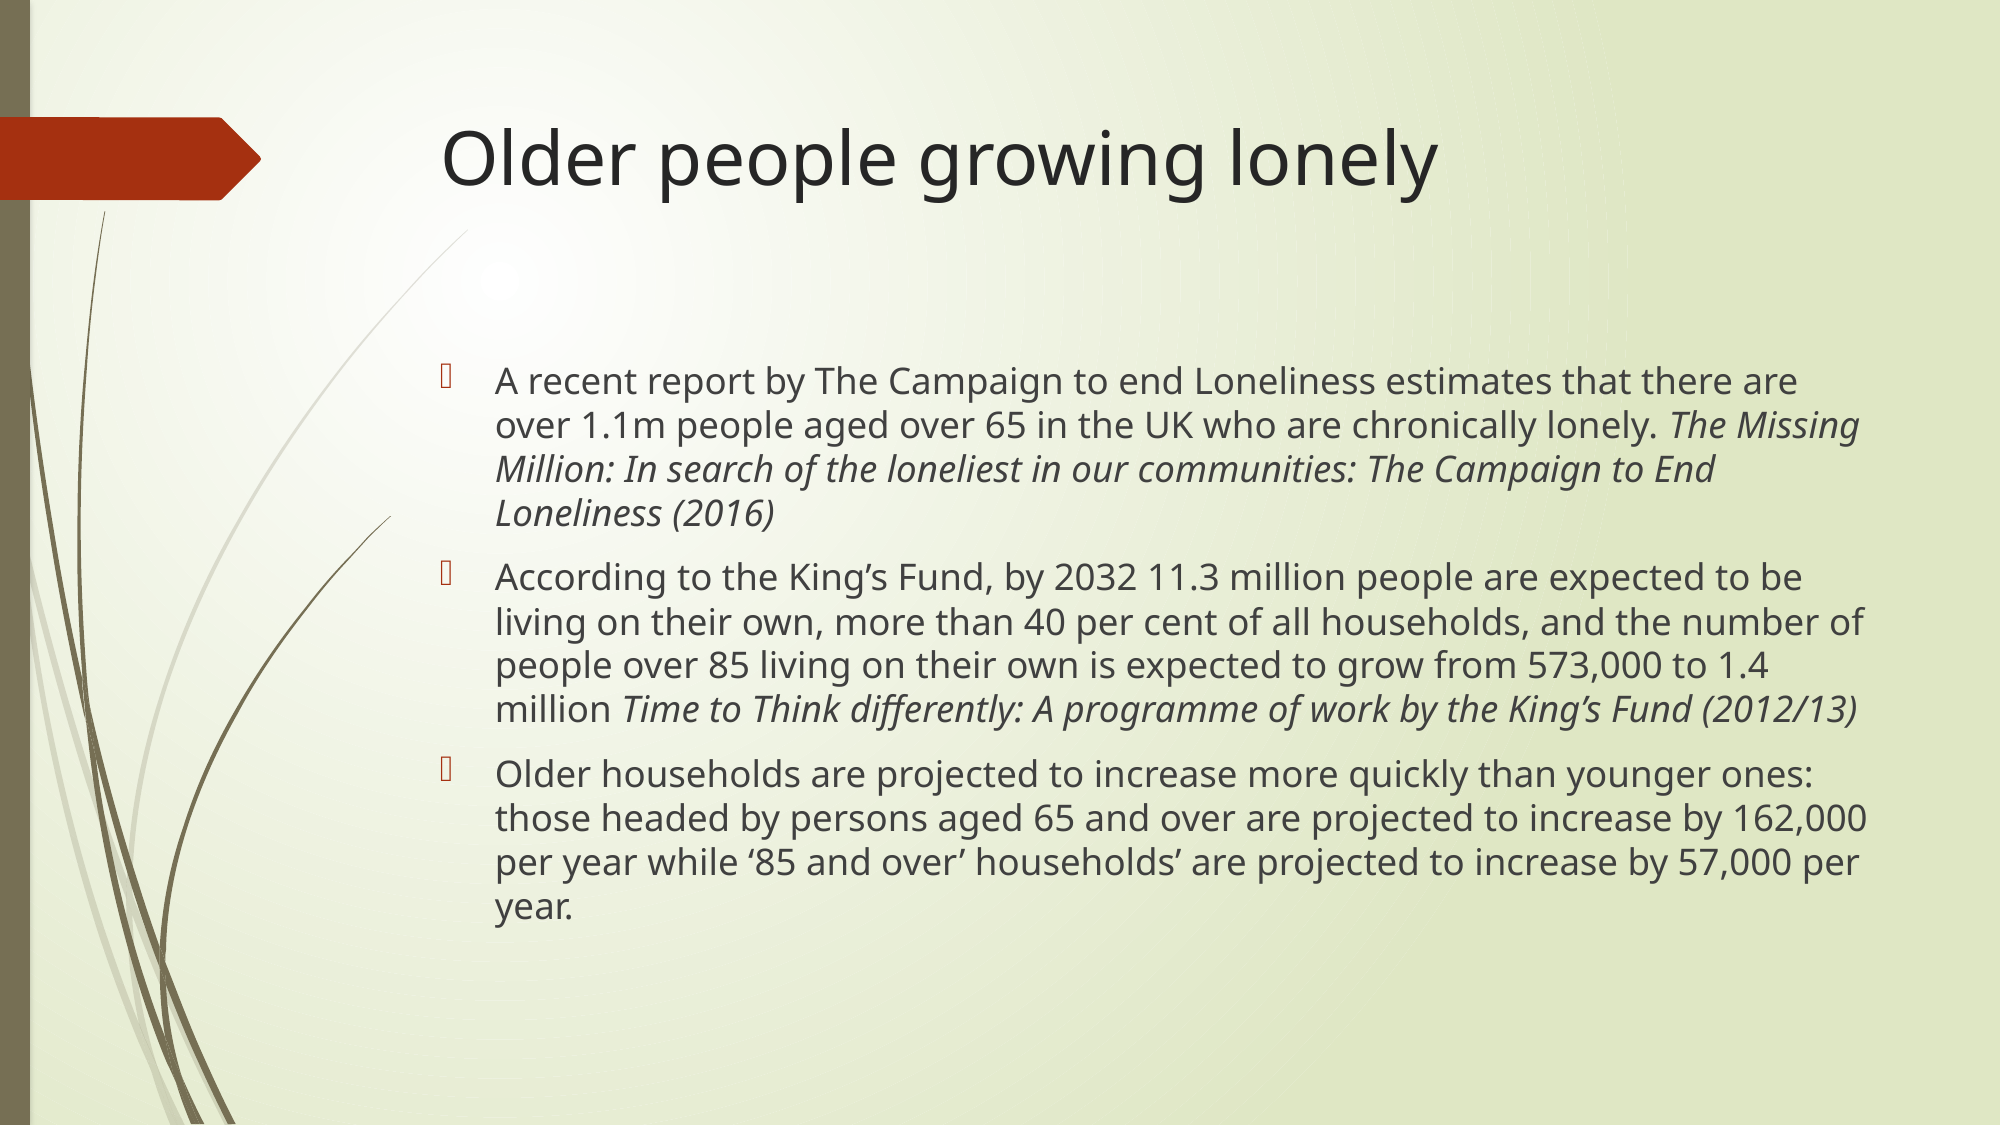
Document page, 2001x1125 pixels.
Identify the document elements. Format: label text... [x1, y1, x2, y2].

title Older people growing lonely [425, 102, 1888, 313]
list A recent report by The Campaign to end Loneliness estimates that there are over 1.1m people aged over 65 in the UK who are chronically lonely. The Missing Million: In search of the loneliest in our communities: The Campaign to End Loneliness (2016) According to the King’s Fund, by 2032 11.3 million people are expected to be living on their own, more than 40 per cent of all households, and the number of people over 85 living on their own is expected to grow from 573,000 to 1.4 million Time to Think differently: A programme of work by the King’s Fund (2012/13) Older households are projected to increase more quickly than younger ones: those headed by persons aged 65 and over are projected to increase by 162,000 per year while ‘85 and over’ households’ are projected to increase by 57,000 per year. [424, 350, 1888, 970]
